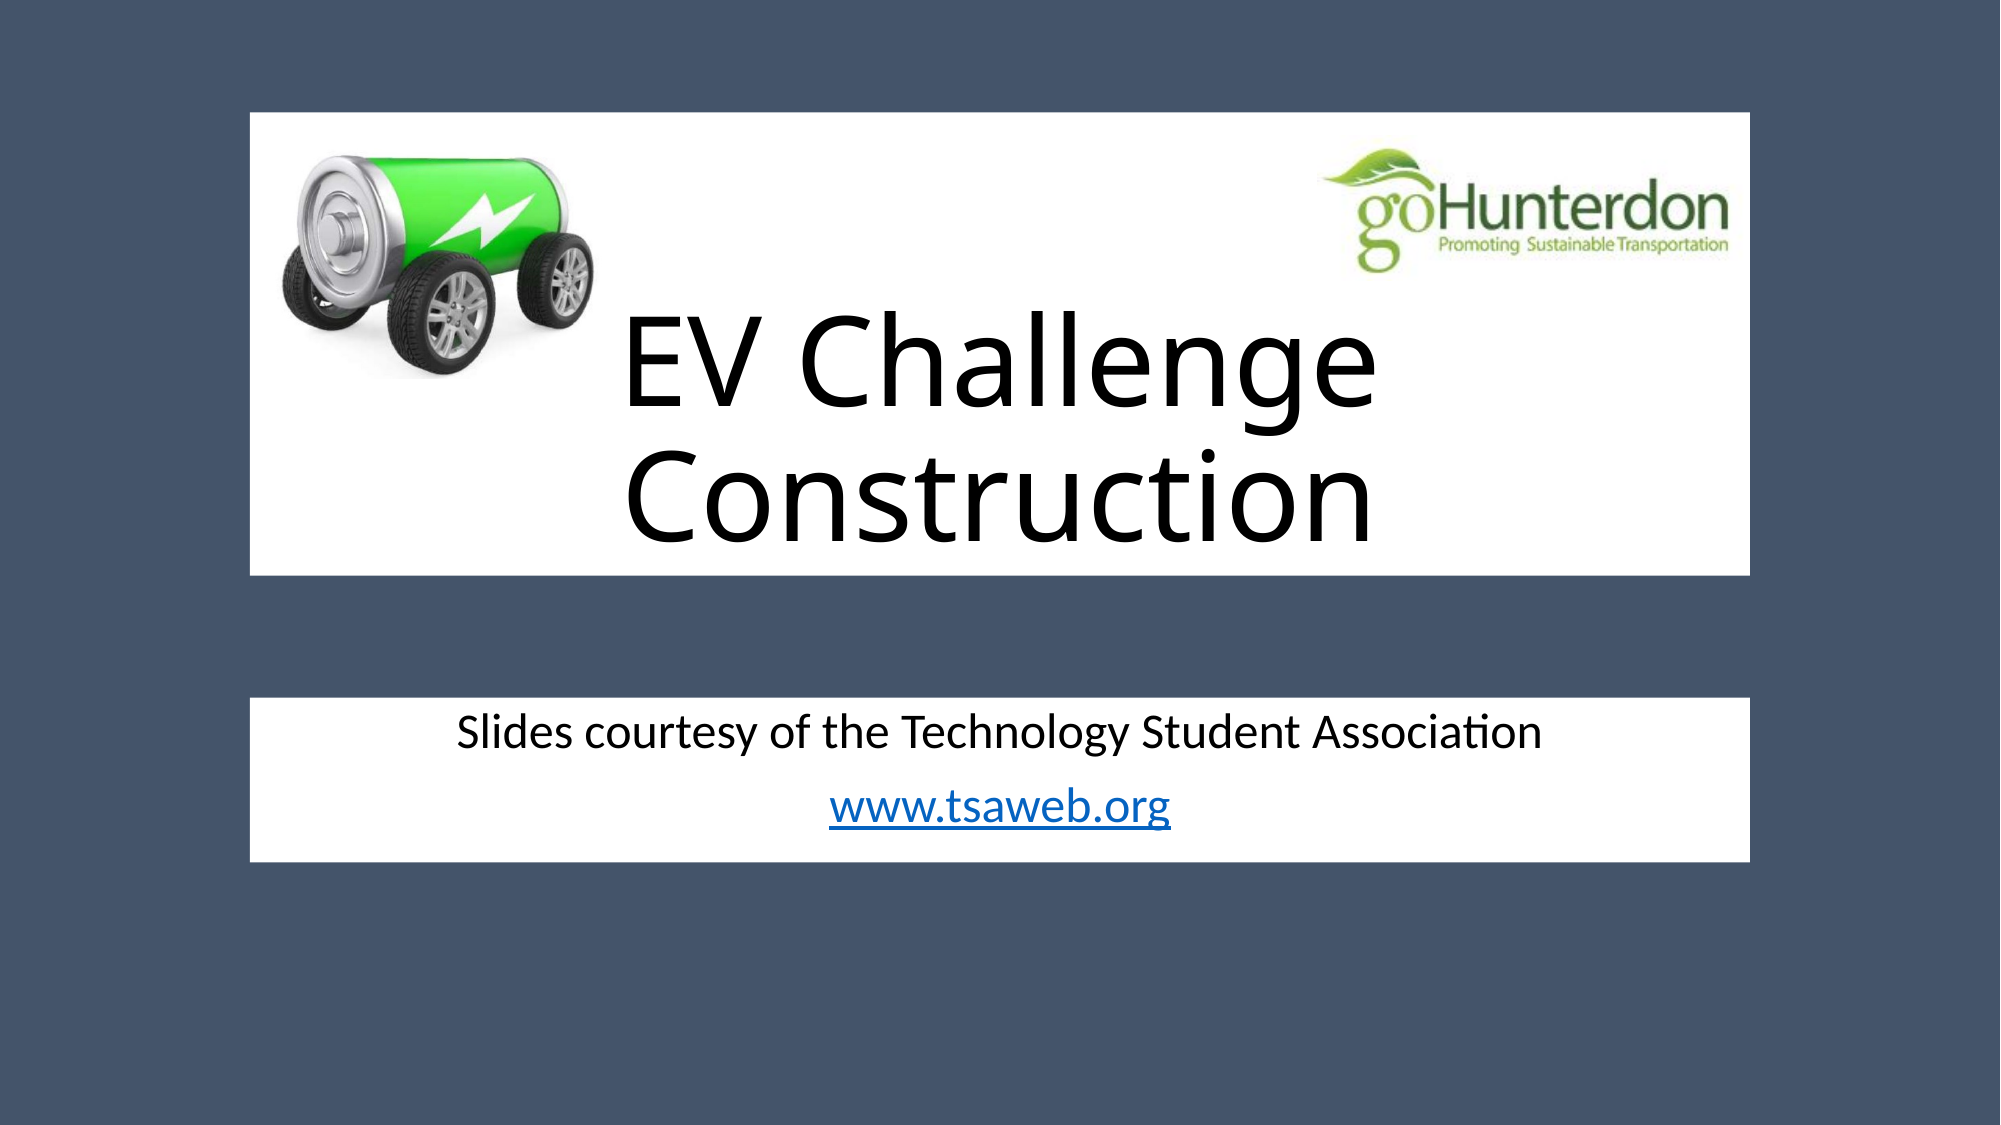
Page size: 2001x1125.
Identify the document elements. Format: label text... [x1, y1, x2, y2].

subtitle Slides courtesy of the Technology Student Association www.tsaweb.org [249, 697, 1750, 863]
picture [1317, 135, 1750, 281]
picture [275, 146, 602, 379]
title EV Challenge Construction [249, 112, 1750, 576]
